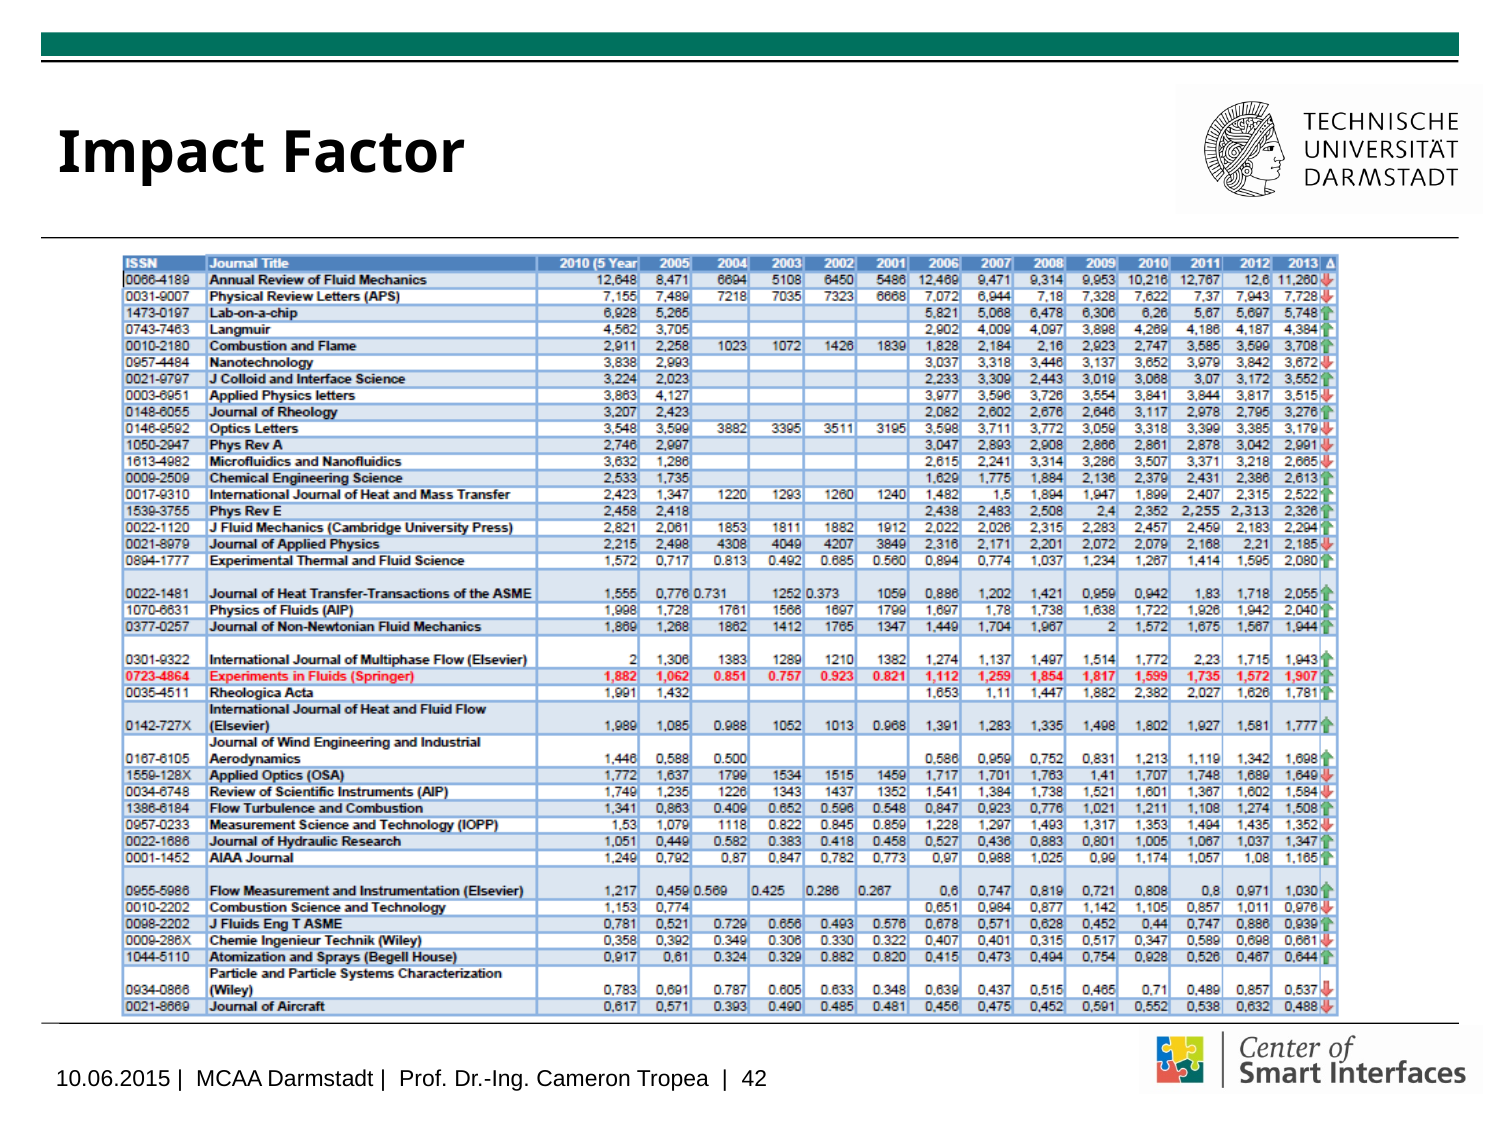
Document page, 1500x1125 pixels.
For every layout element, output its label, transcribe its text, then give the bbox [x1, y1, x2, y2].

title Impact Factor [58, 79, 1188, 218]
picture [111, 246, 1344, 1019]
picture [1139, 1025, 1483, 1094]
footer 10.06.2015 | MCAA Darmstadt | Prof. Dr.-Ing. Cameron Tropea | 42 [41, 1055, 1223, 1094]
picture [1188, 84, 1483, 214]
